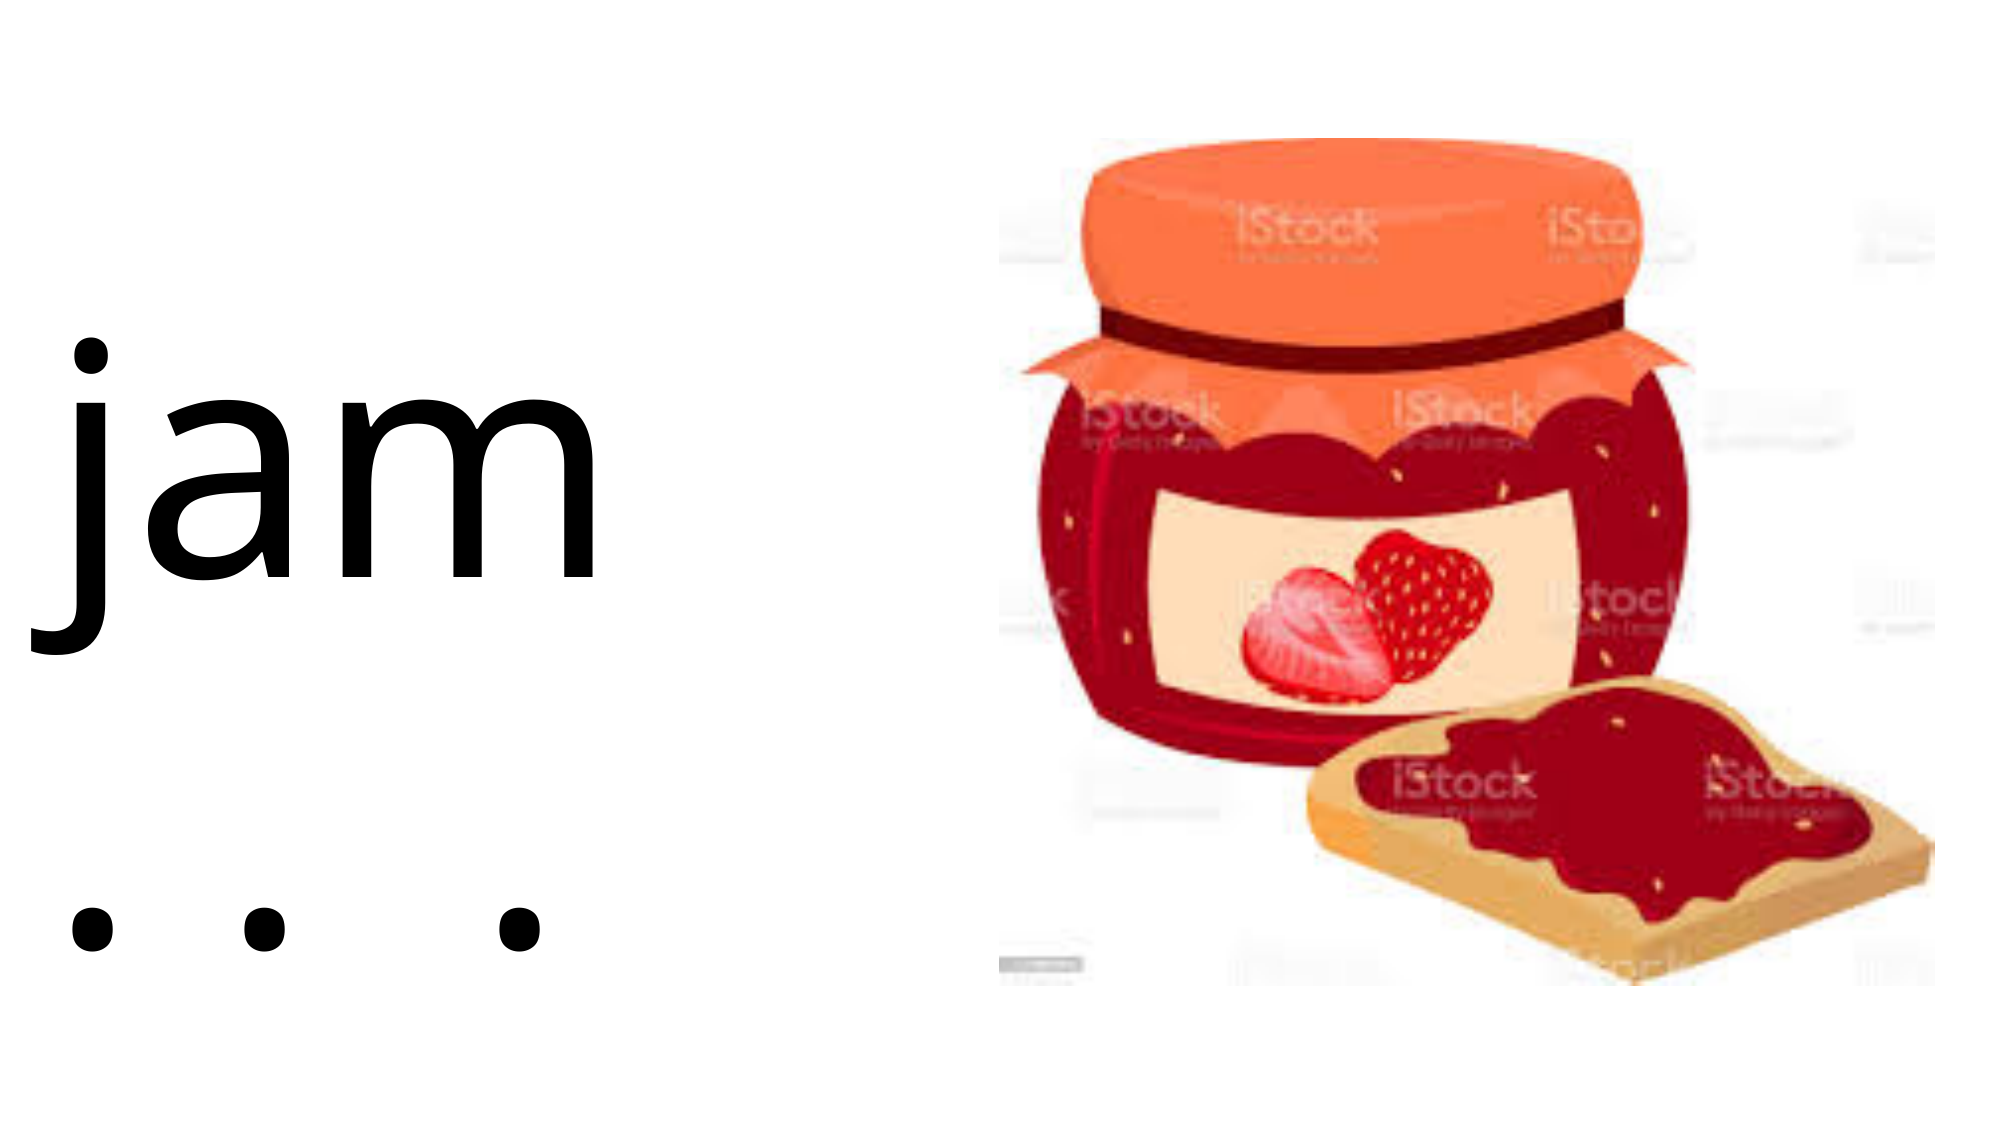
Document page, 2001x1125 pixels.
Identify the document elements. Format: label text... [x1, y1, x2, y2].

picture [999, 138, 1935, 987]
list jam . . . [34, 289, 1046, 1031]
